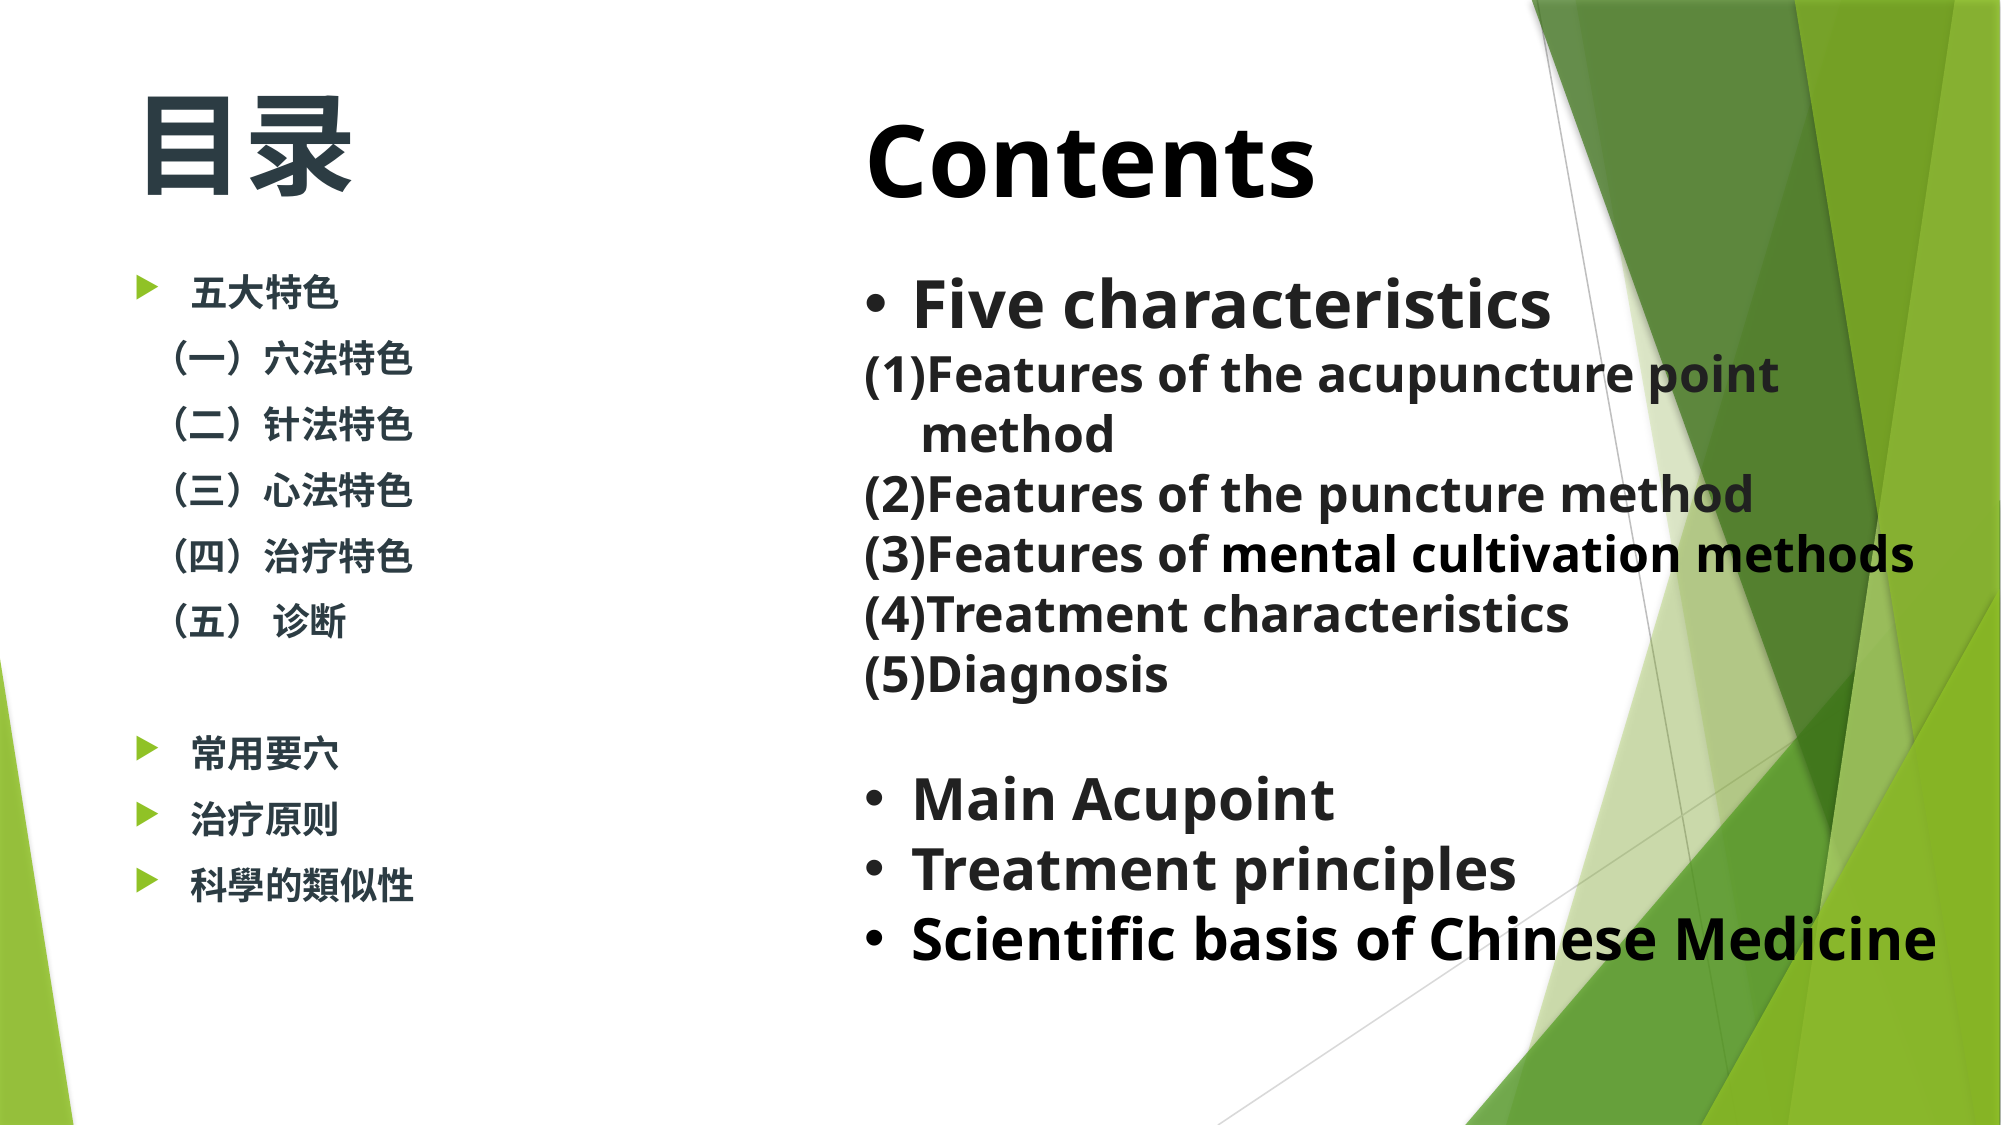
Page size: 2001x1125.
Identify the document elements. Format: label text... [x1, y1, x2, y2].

text_box 目录 [87, 66, 401, 217]
list 五大特色 （一）穴法特色 （二）针法特色 （三）心法特色 （四）治疗特色 （五） 诊断 常用要穴 治疗原则 科學的類似性 [118, 261, 764, 976]
text_box Contents Five characteristics Features of the acupuncture point method Features of the puncture method Features of mental cultivation methods Treatment characteristics Diagnosis Main Acupoint Treatment principles Scientific basis of Chinese Medicine [849, 0, 1987, 980]
